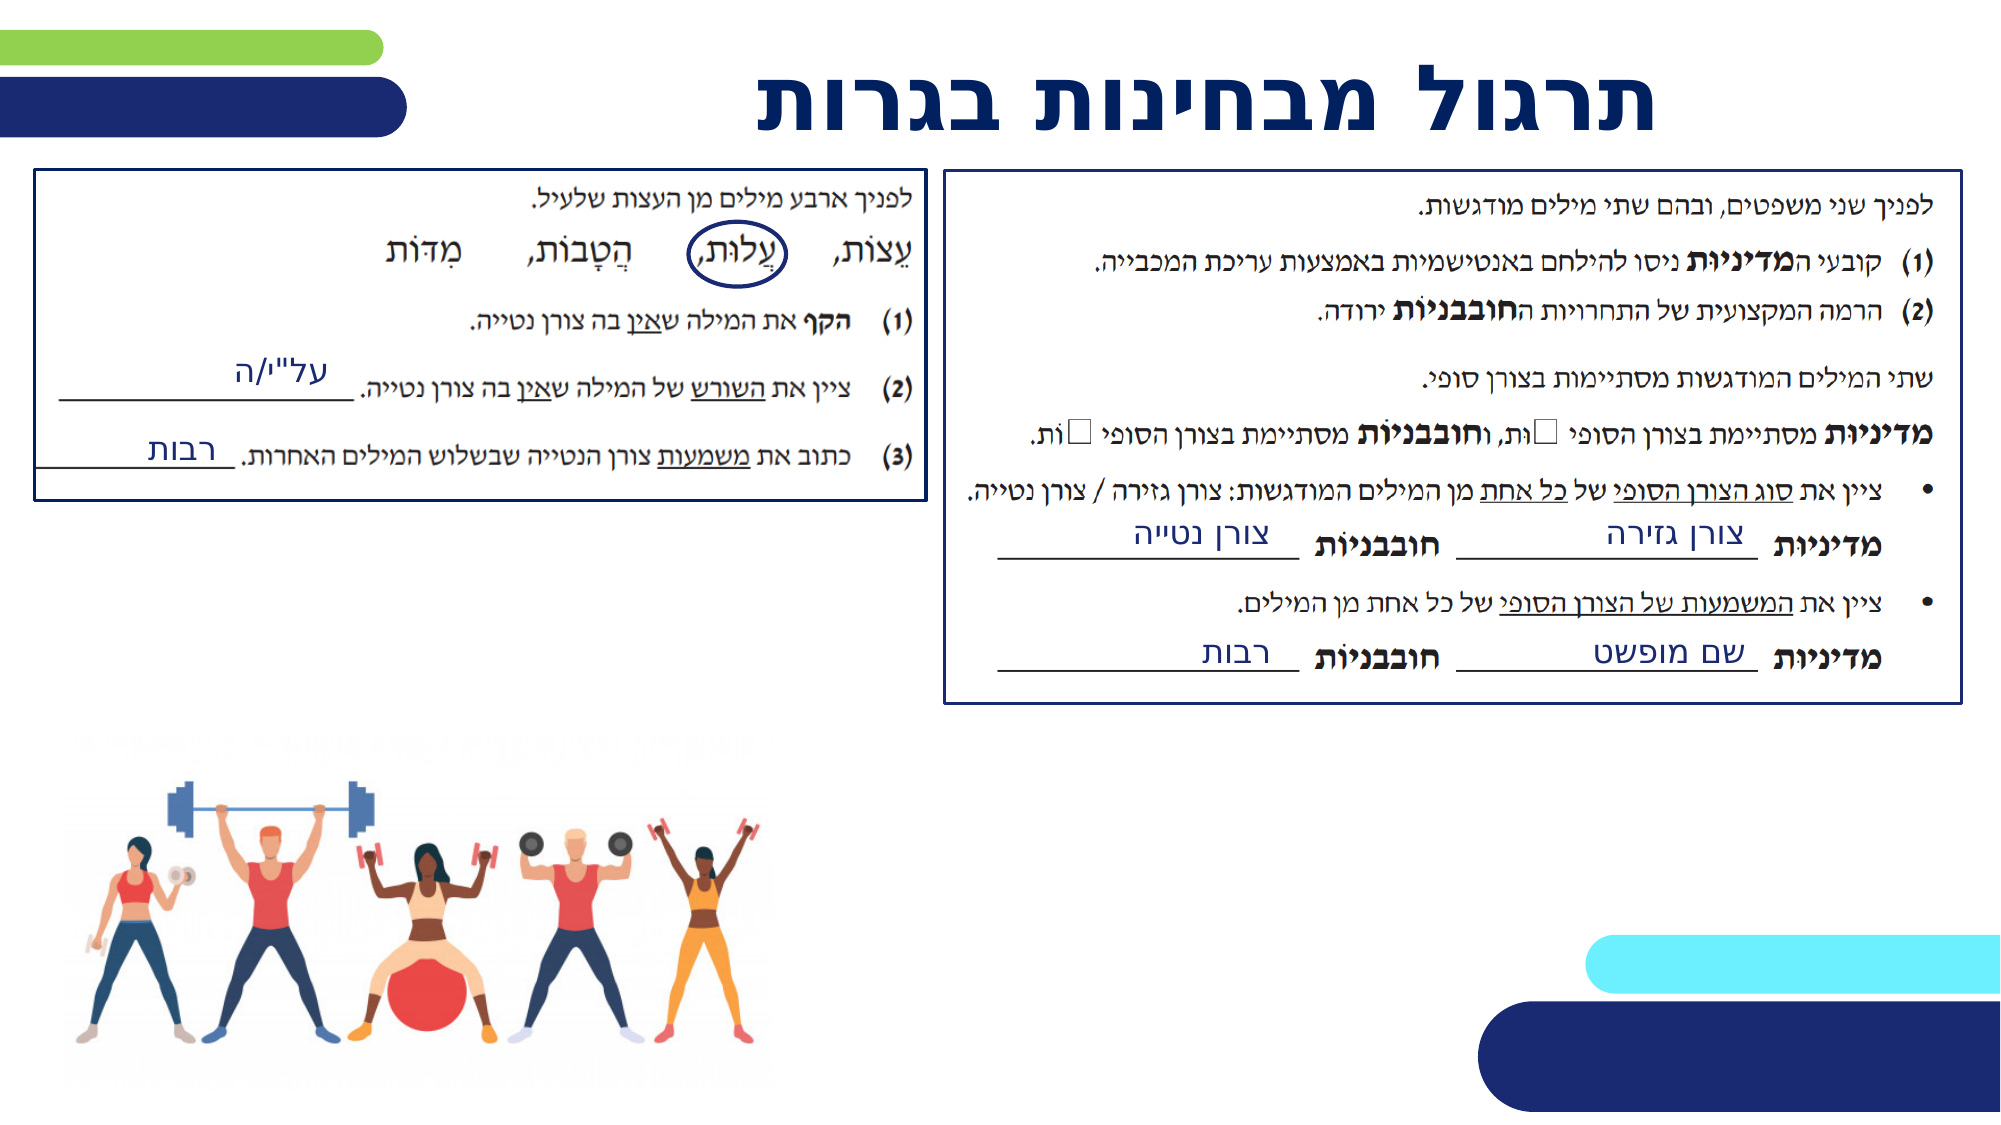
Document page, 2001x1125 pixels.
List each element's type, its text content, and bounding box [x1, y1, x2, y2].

picture [63, 735, 774, 1091]
picture [35, 170, 925, 500]
title תרגול מבחינות בגרות [418, 34, 2000, 154]
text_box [944, 169, 1963, 704]
